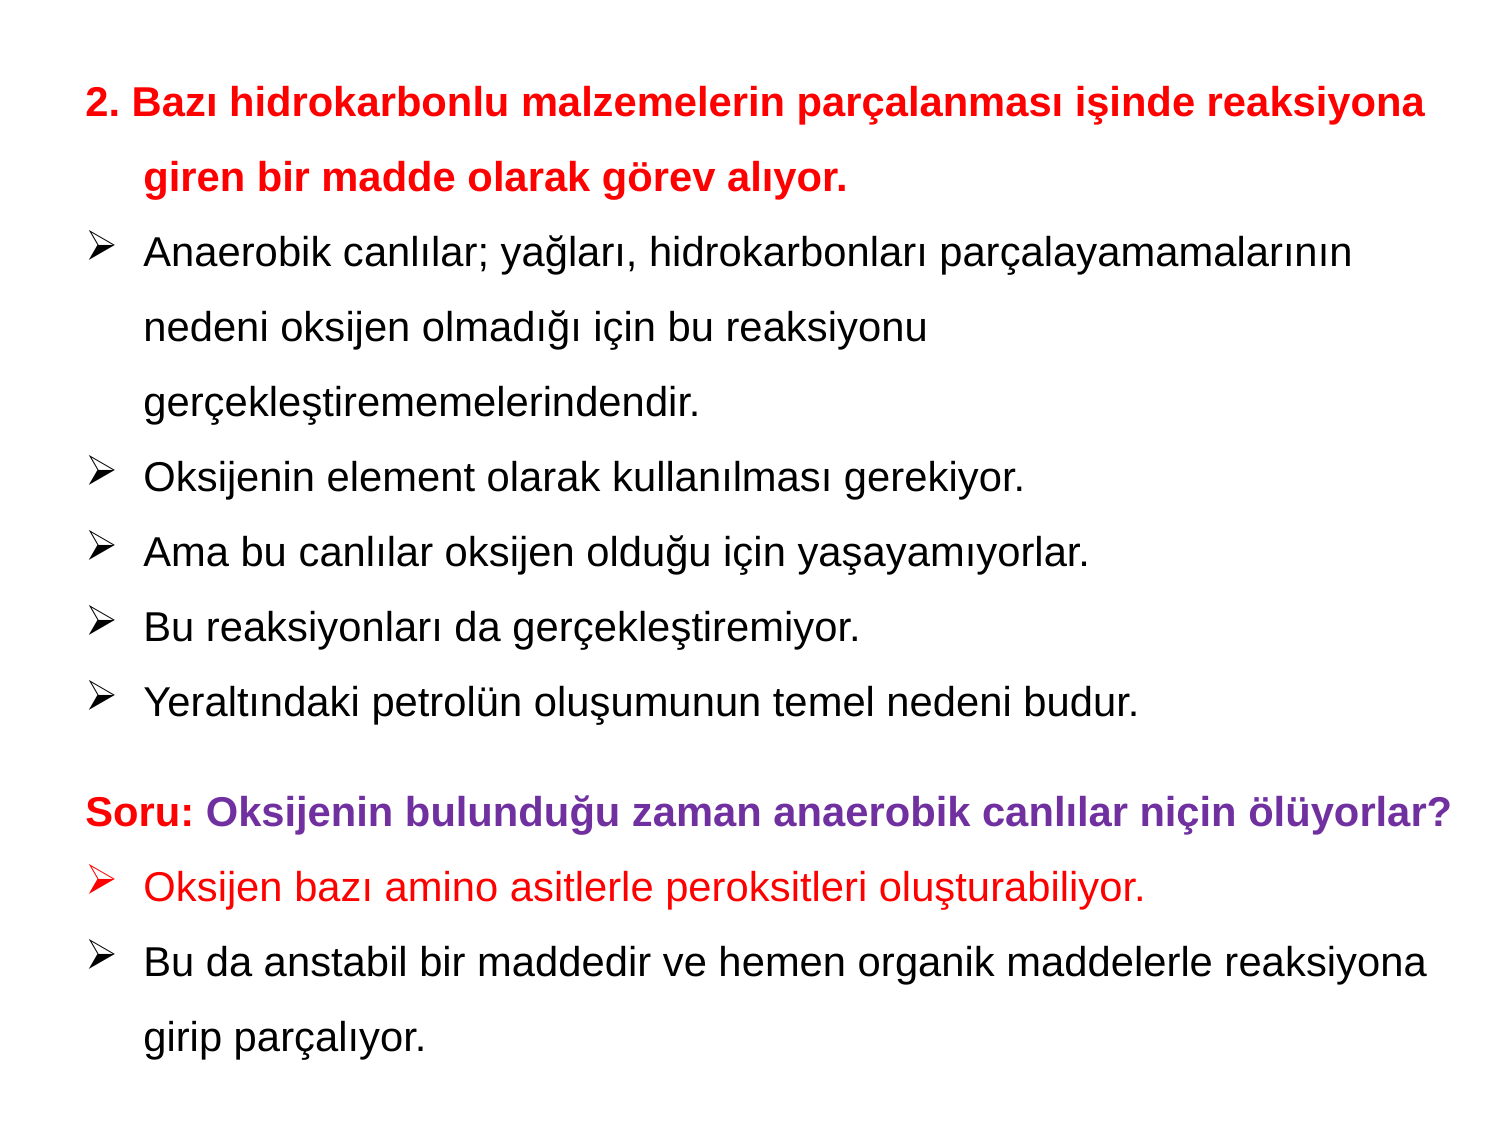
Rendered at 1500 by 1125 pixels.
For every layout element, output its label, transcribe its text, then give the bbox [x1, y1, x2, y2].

text_box 2. Bazı hidrokarbonlu malzemelerin parçalanması işinde reaksiyona giren bir madde olarak görev alıyor. Anaerobik canlılar; yağları, hidrokarbonları parçalayamamalarının nedeni oksijen olmadığı için bu reaksiyonu gerçekleştirememelerindendir. Oksijenin element olarak kullanılması gerekiyor. Ama bu canlılar oksijen olduğu için yaşayamıyorlar. Bu reaksiyonları da gerçekleştiremiyor. Yeraltındaki petrolün oluşumunun temel nedeni budur. Soru: Oksijenin bulunduğu zaman anaerobik canlılar niçin ölüyorlar? Oksijen bazı amino asitlerle peroksitleri oluşturabiliyor. Bu da anstabil bir maddedir ve hemen organik maddelerle reaksiyona girip parçalıyor. [70, 42, 1500, 1068]
